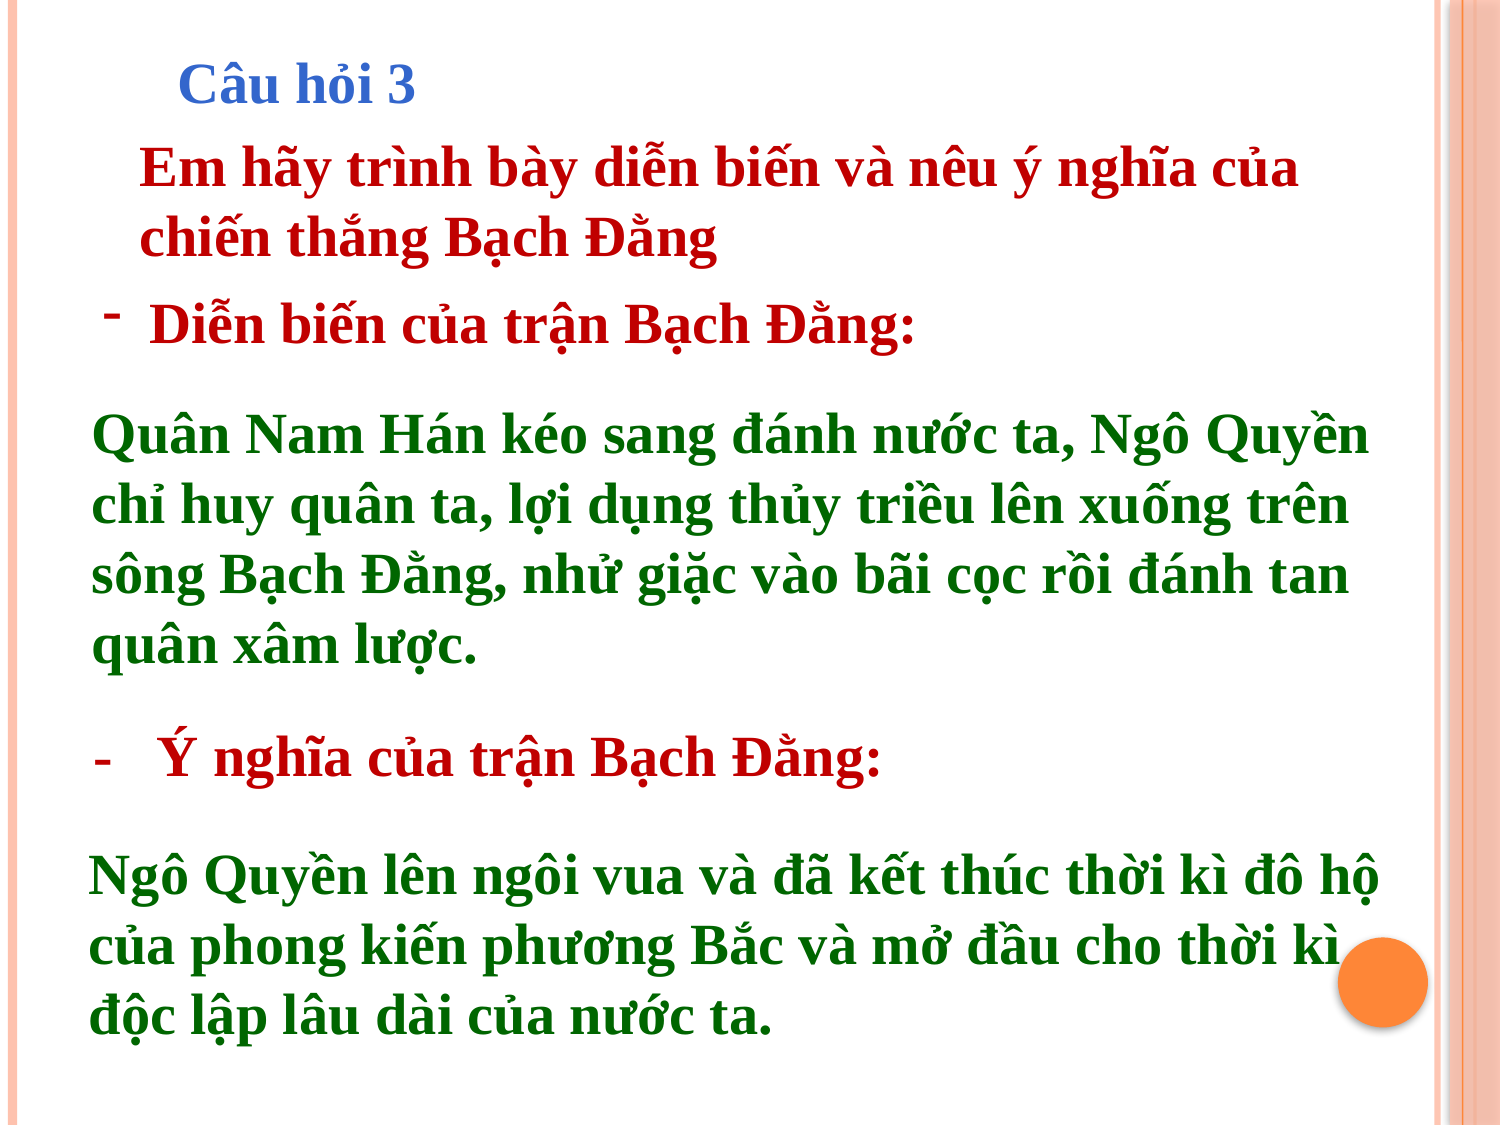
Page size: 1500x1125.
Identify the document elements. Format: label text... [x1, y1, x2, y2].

text_box Diễn biến của trận Bạch Đằng: [87, 277, 1100, 388]
text_box Câu hỏi 3 [162, 37, 963, 120]
text_box Em hãy trình bày diễn biến và nêu ý nghĩa của chiến thắng Bạch Đằng [125, 120, 1363, 276]
text_box - Ý nghĩa của trận Bạch Đằng: [78, 711, 1100, 796]
text_box Ngô Quyền lên ngôi vua và đã kết thúc thời kì đô hộ của phong kiến phương Bắc và mở đầu cho thời kì độc lập lâu dài của nước ta. [74, 828, 1435, 1054]
text_box Quân Nam Hán kéo sang đánh nước ta, Ngô Quyền chỉ huy quân ta, lợi dụng thủy triều lên xuống trên sông Bạch Đằng, nhử giặc vào bãi cọc rồi đánh tan quân xâm lược. [77, 388, 1403, 683]
